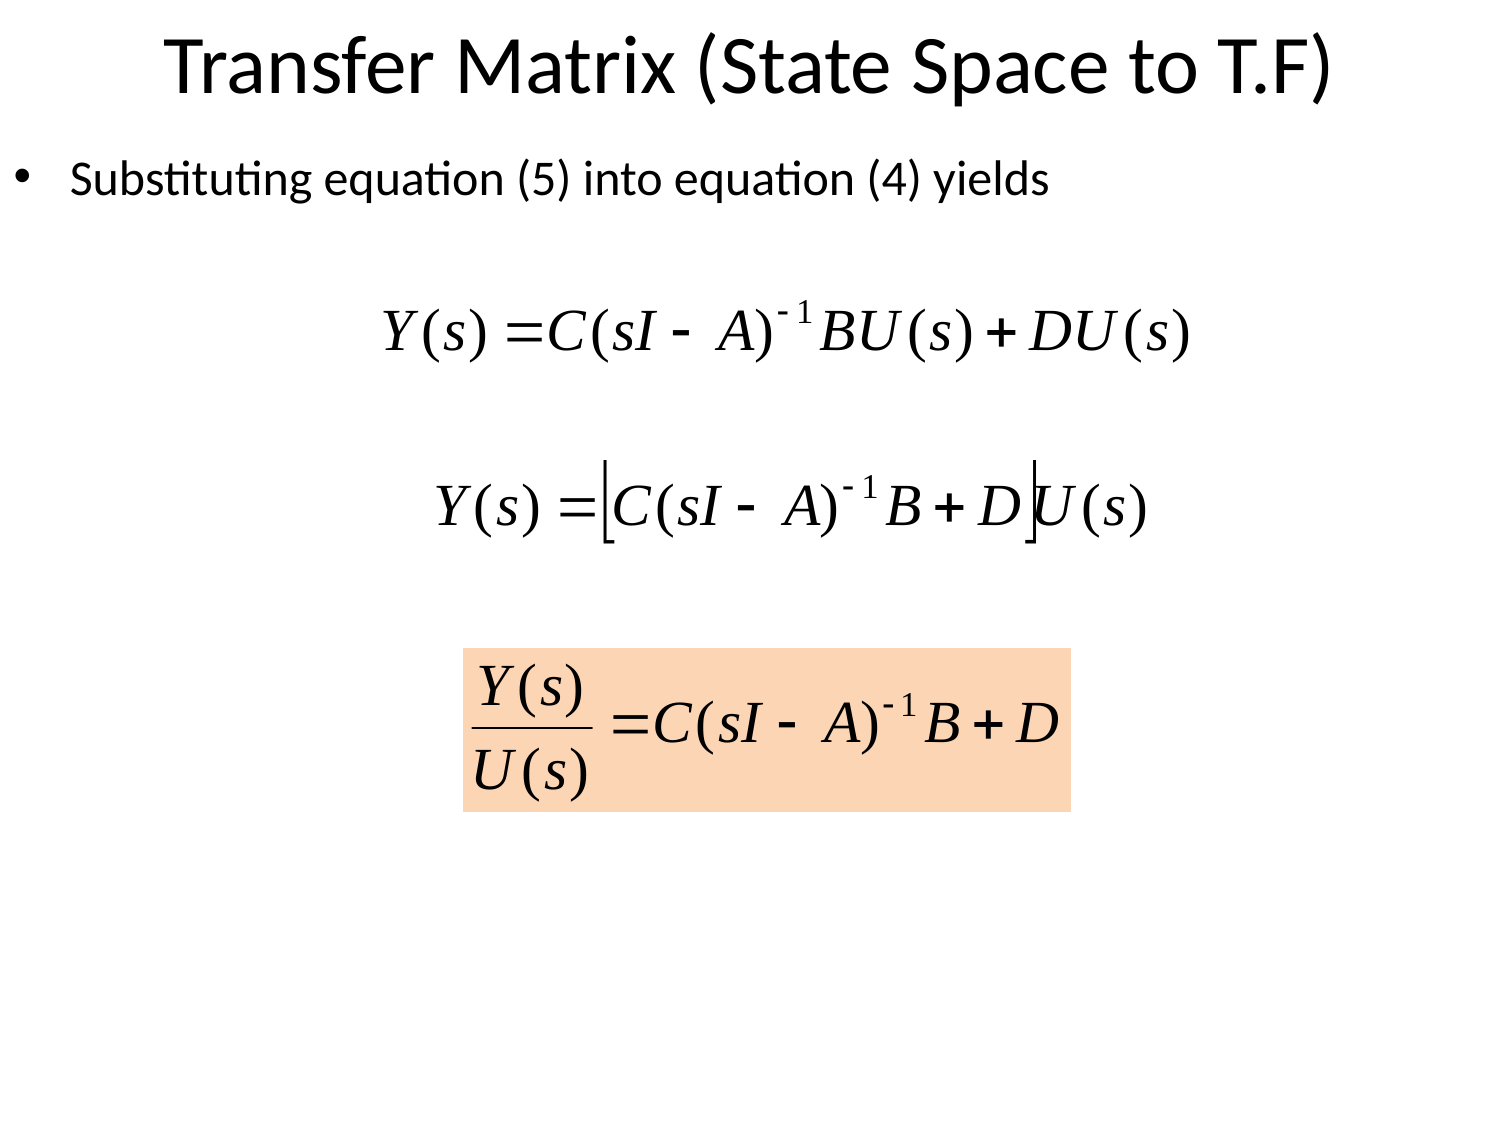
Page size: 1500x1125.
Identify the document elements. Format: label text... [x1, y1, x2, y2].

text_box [427, 460, 1161, 551]
title Transfer Matrix (State Space to T.F) [29, 0, 1471, 121]
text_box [462, 647, 1072, 813]
list Substituting equation (5) into equation (4) yields [0, 137, 1475, 238]
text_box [374, 285, 1203, 376]
